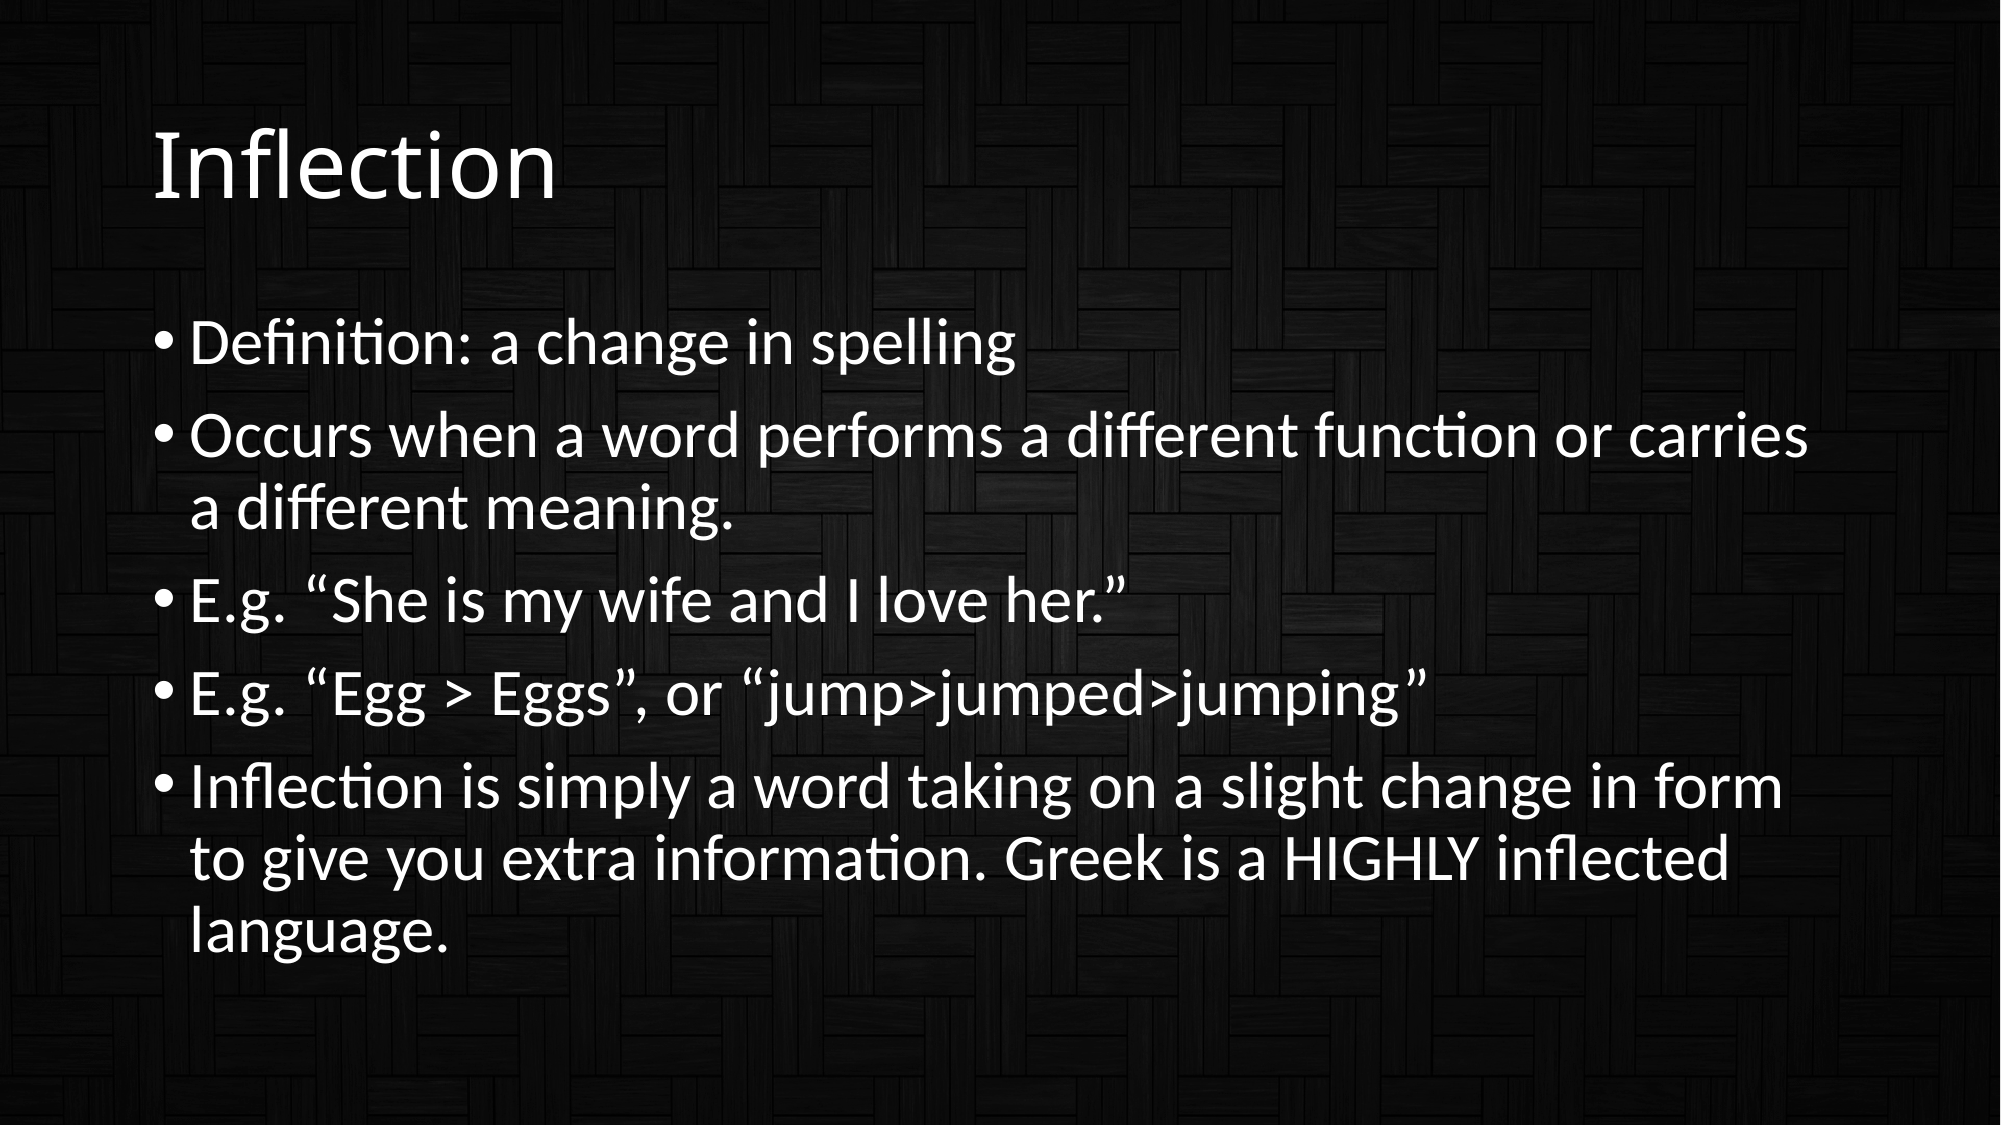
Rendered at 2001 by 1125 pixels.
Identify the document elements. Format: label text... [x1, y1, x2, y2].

list Definition: a change in spelling Occurs when a word performs a different function or carries a different meaning. E.g. “She is my wife and I love her.” E.g. “Egg > Eggs”, or “jump>jumped>jumping” Inflection is simply a word taking on a slight change in form to give you extra information. Greek is a HIGHLY inflected language. [137, 299, 1863, 1014]
title Inflection [137, 59, 1863, 278]
picture [0, 0, 2001, 1125]
